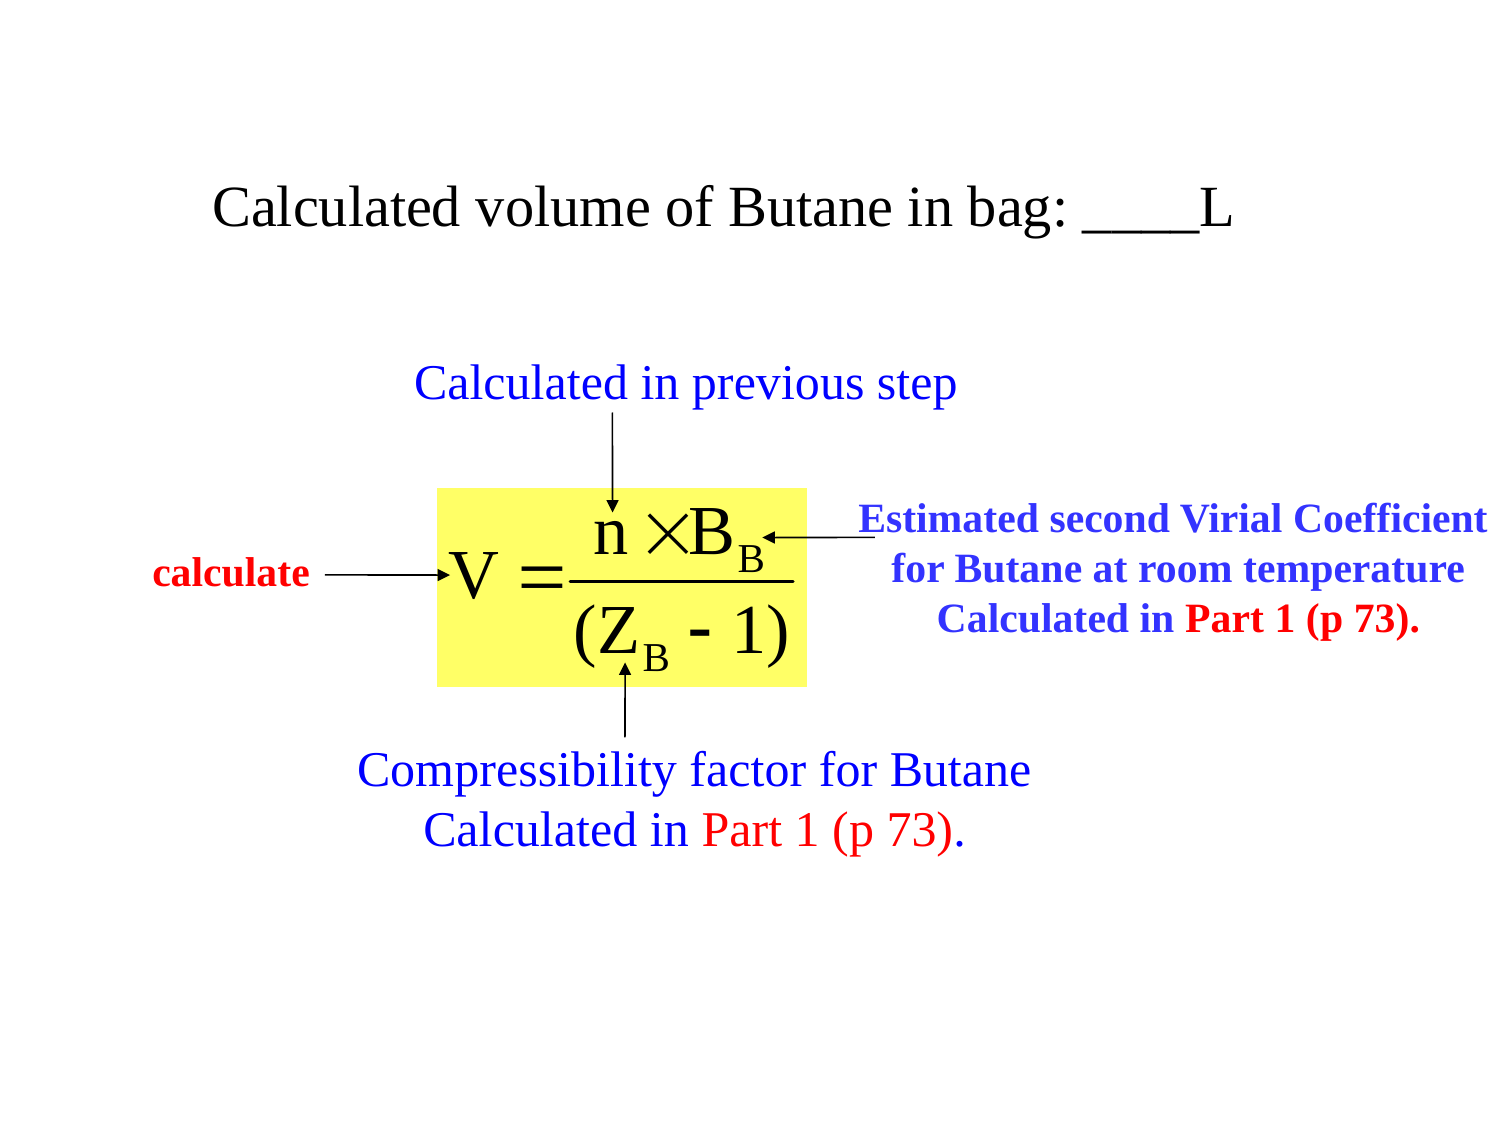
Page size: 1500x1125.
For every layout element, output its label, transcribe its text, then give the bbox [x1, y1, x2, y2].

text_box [437, 487, 808, 687]
text_box calculate [137, 537, 325, 603]
text_box Calculated volume of Butane in bag: ____L [197, 160, 1251, 246]
text_box Compressibility factor for Butane Calculated in Part 1 (p 73). [342, 729, 1047, 865]
text_box Estimated second Virial Coefficient for Butane at room temperature Calculated in Part 1 (p 73). [843, 483, 1500, 649]
text_box Calculated in previous step [399, 341, 973, 417]
